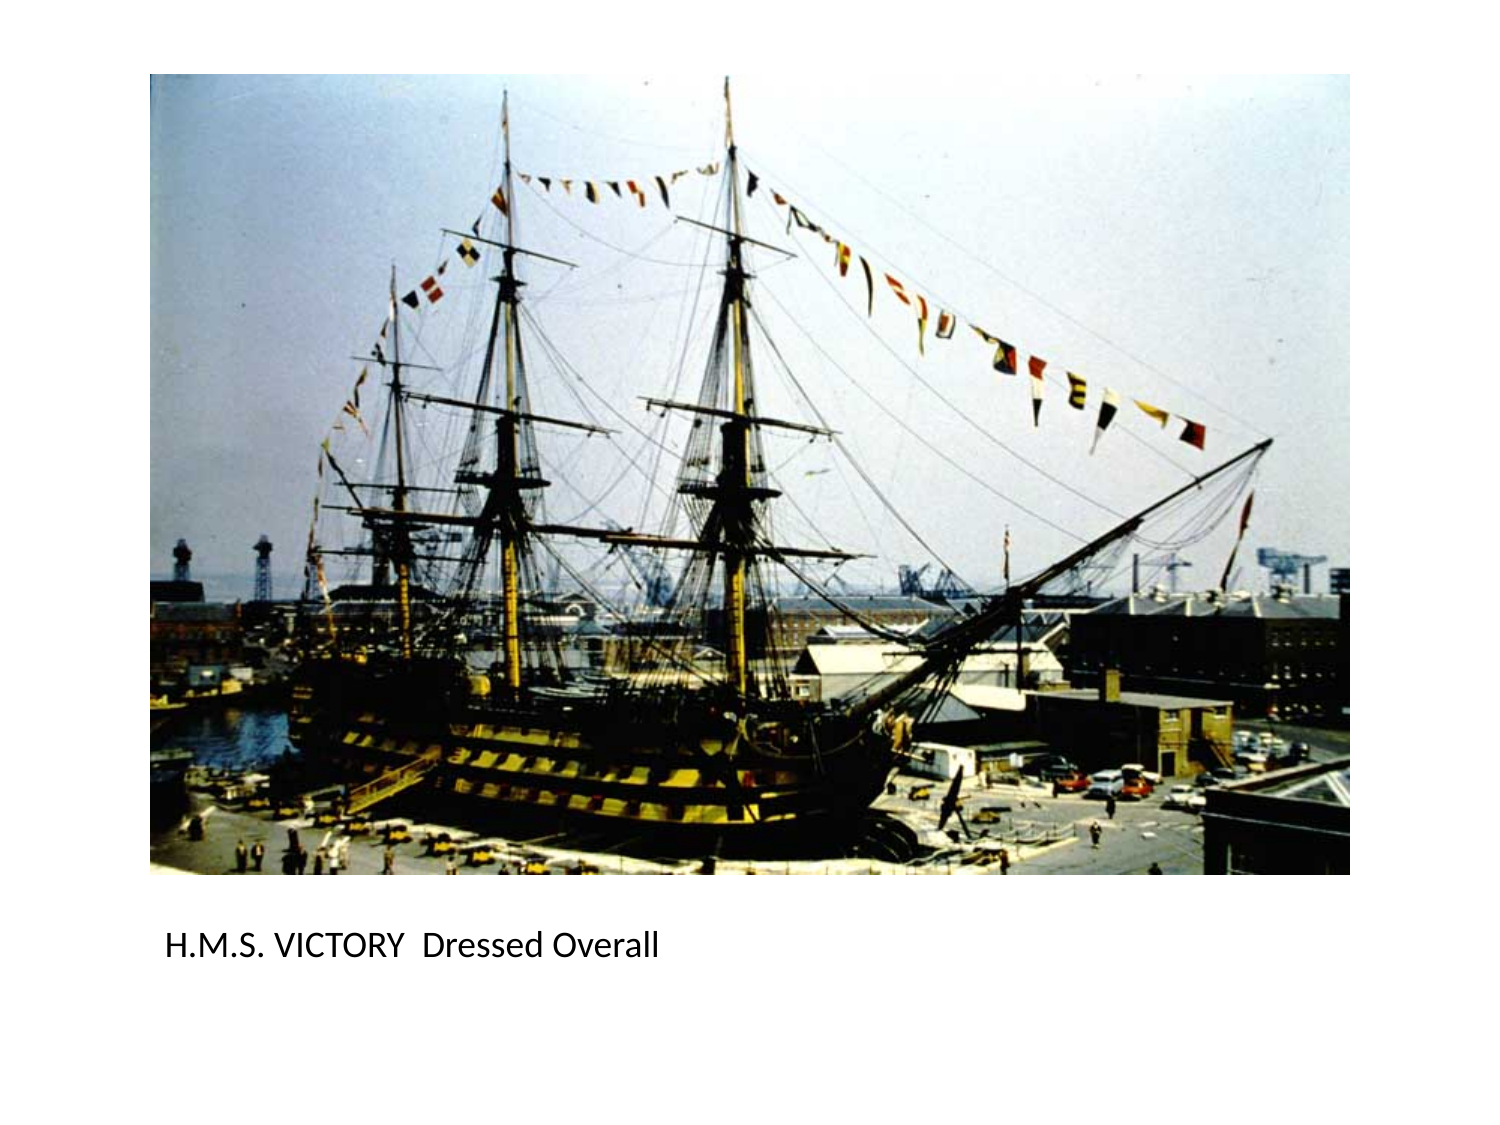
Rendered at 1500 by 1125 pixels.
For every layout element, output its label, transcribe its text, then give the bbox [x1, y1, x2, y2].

text_box H.M.S. VICTORY Dressed Overall [150, 912, 1450, 973]
picture [149, 74, 1351, 875]
